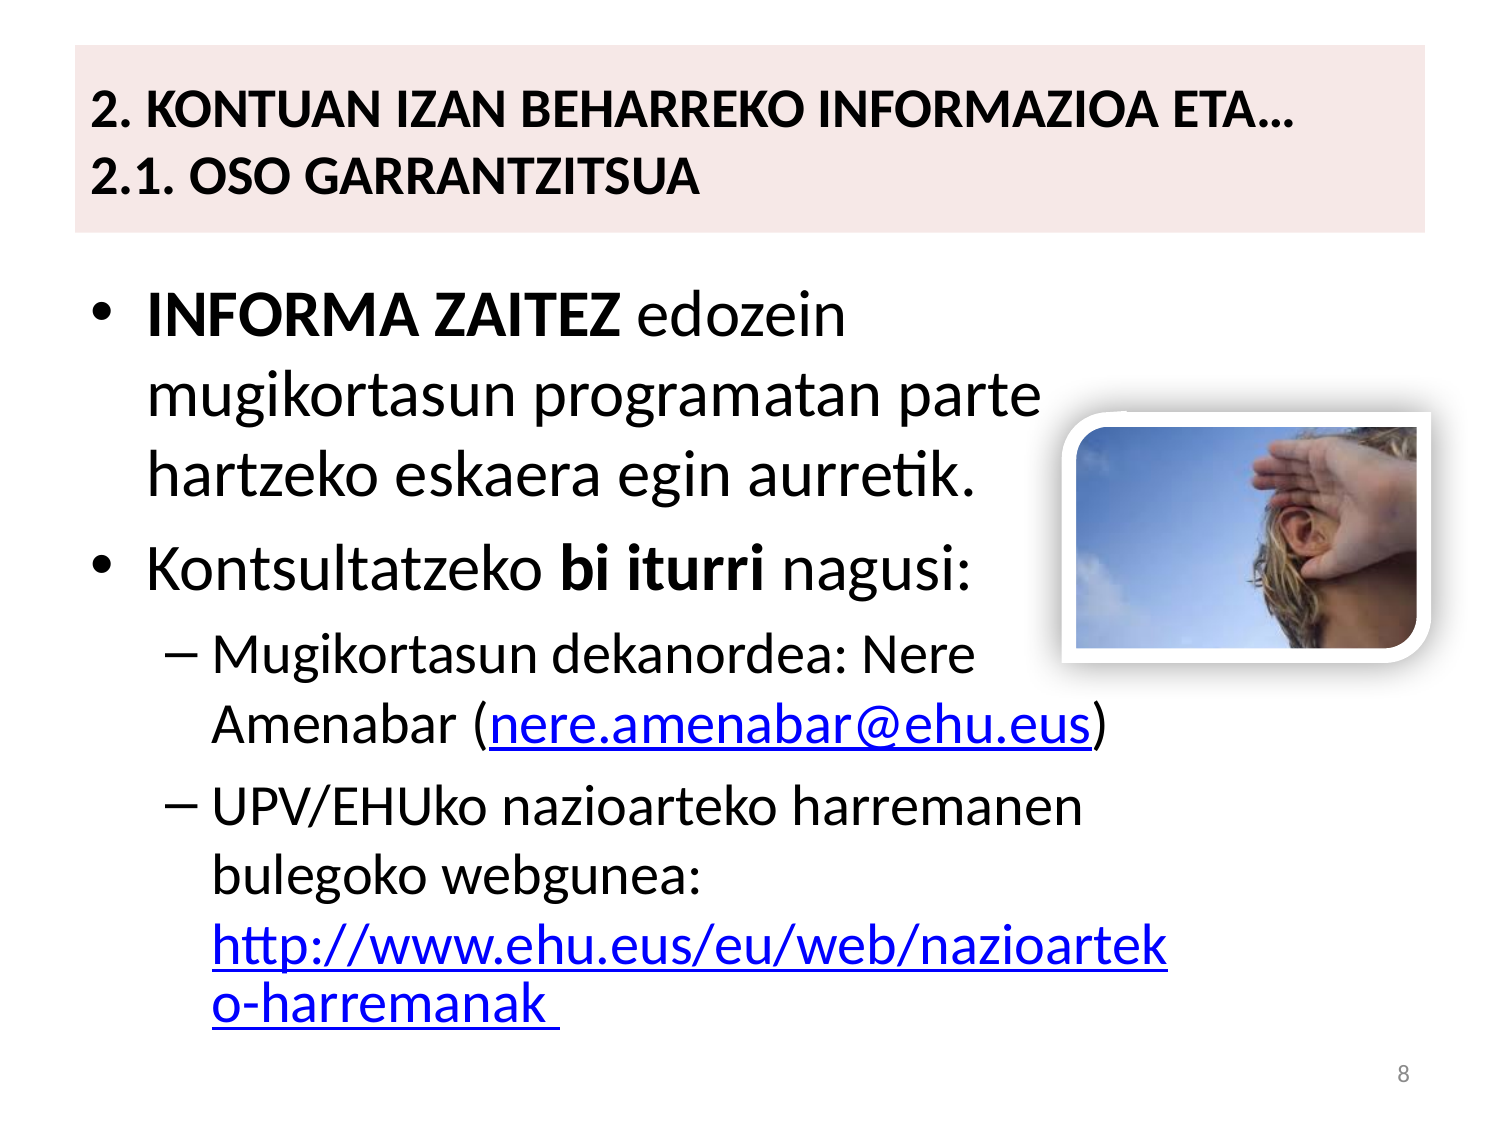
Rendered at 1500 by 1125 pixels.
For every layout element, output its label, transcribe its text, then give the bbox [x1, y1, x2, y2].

title 2. KONTUAN IZAN BEHARREKO INFORMAZIOA ETA… 2.1. OSO GARRANTZITSUA [75, 45, 1425, 233]
list INFORMA ZAITEZ edozein mugikortasun programatan parte hartzeko eskaera egin aurretik. Kontsultatzeko bi iturri nagusi: Mugikortasun dekanordea: Nere Amenabar (nere.amenabar@ehu.eus) UPV/EHUko nazioarteko harremanen bulegoko webgunea: http://www.ehu.eus/eu/web/nazioarteko-harremanak [75, 262, 1188, 1005]
picture [1068, 419, 1425, 656]
slide_number 8 [1074, 1042, 1425, 1103]
